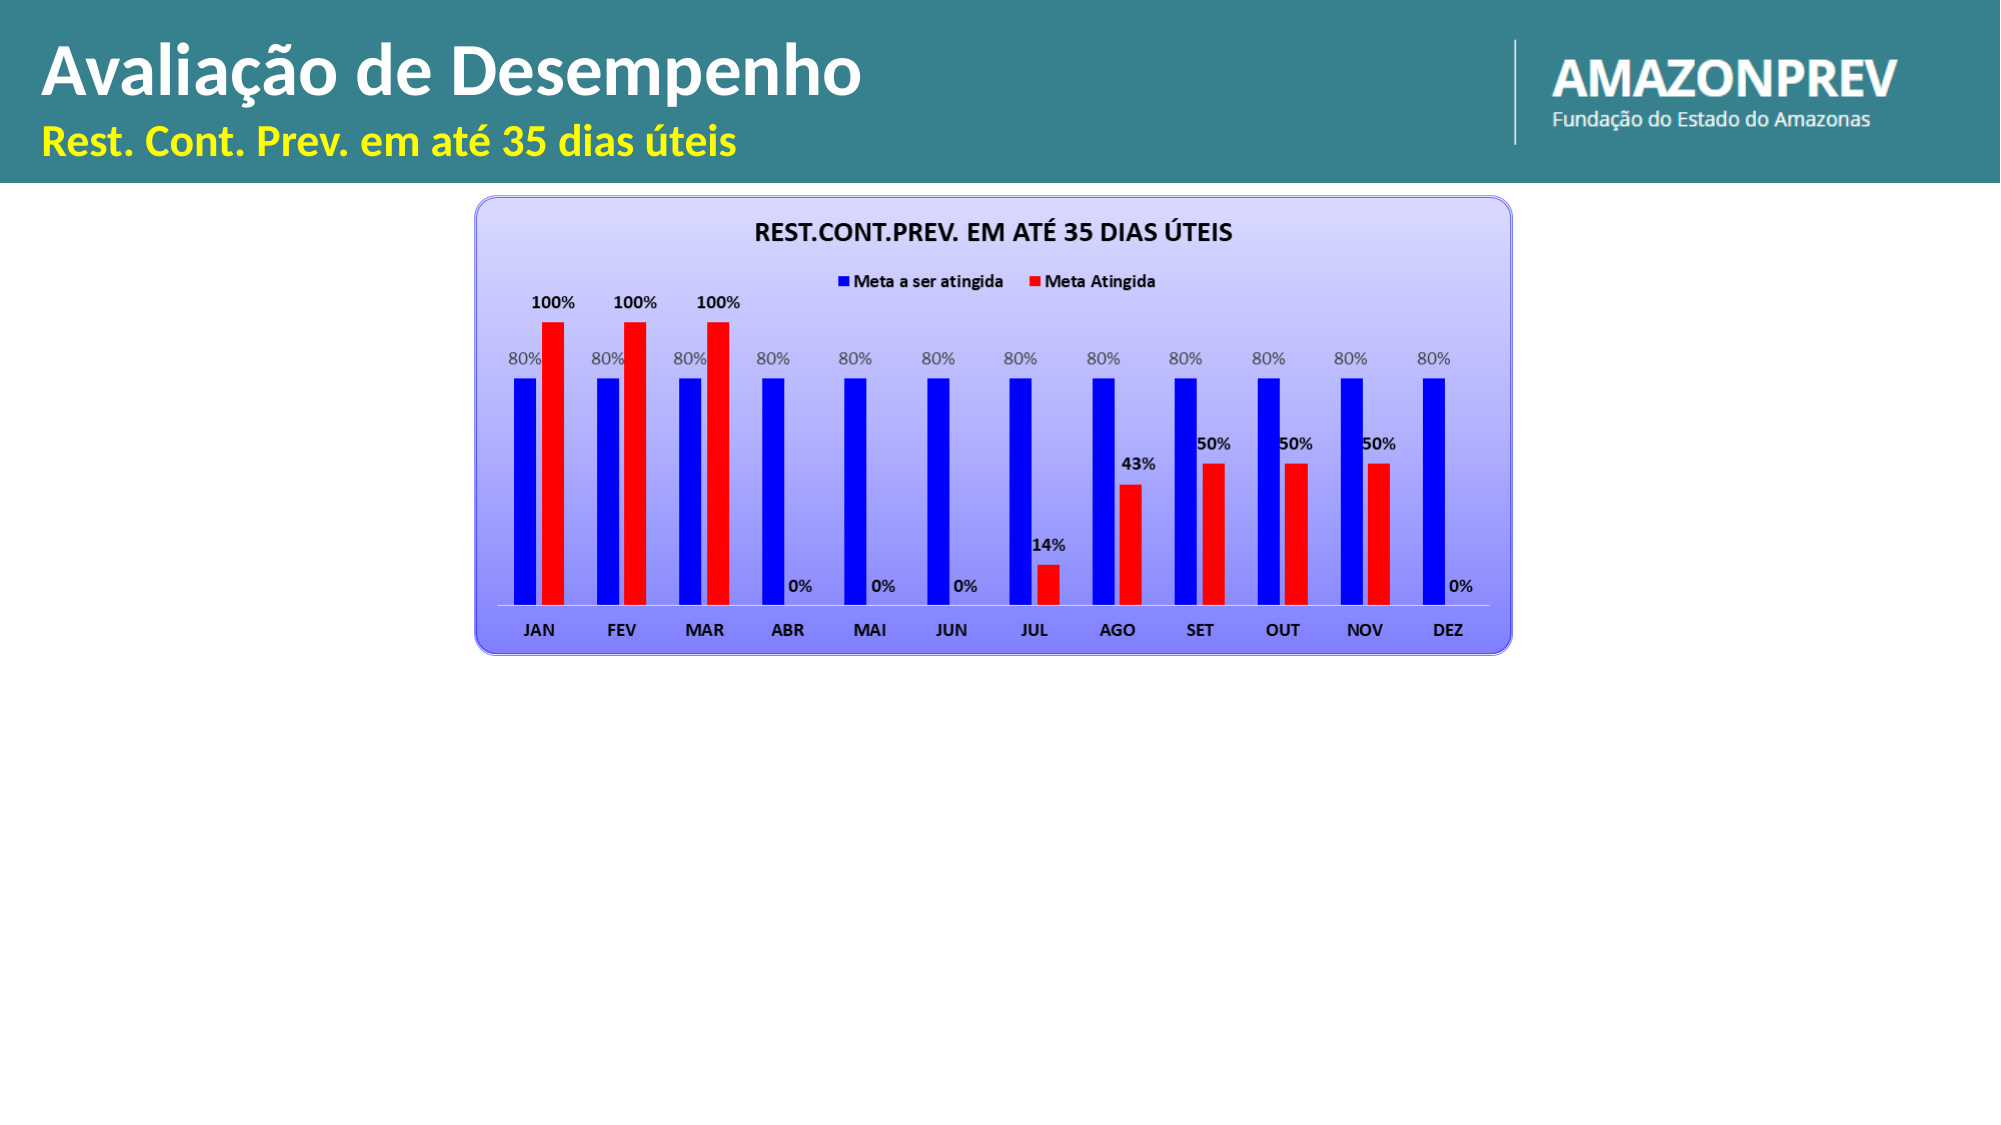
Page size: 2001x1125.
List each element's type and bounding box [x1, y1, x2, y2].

picture [474, 195, 1513, 656]
text_box [0, 0, 2000, 183]
